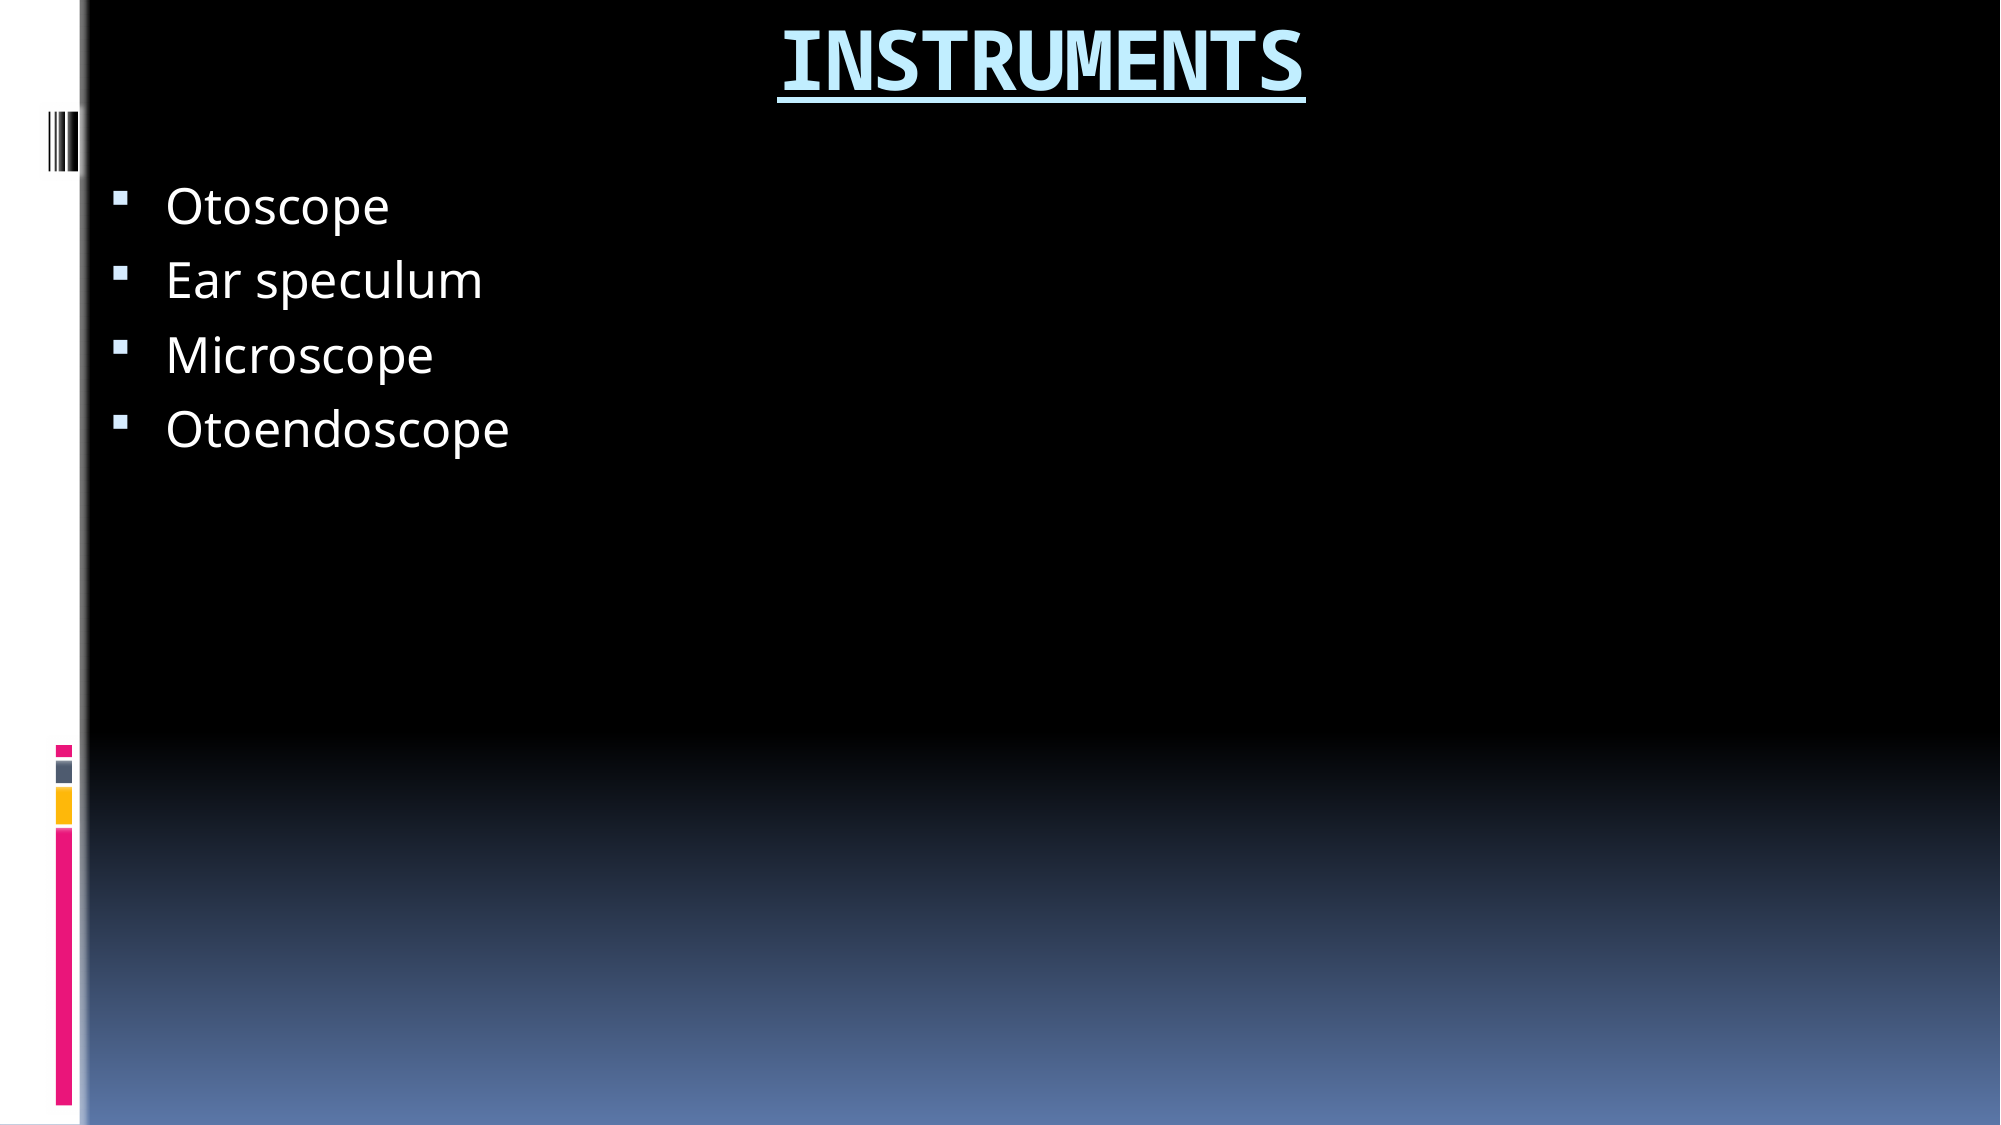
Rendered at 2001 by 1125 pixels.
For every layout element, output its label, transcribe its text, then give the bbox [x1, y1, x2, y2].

title INSTRUMENTS [83, 0, 2000, 150]
list Otoscope Ear speculum Microscope Otoendoscope [83, 166, 2000, 1125]
